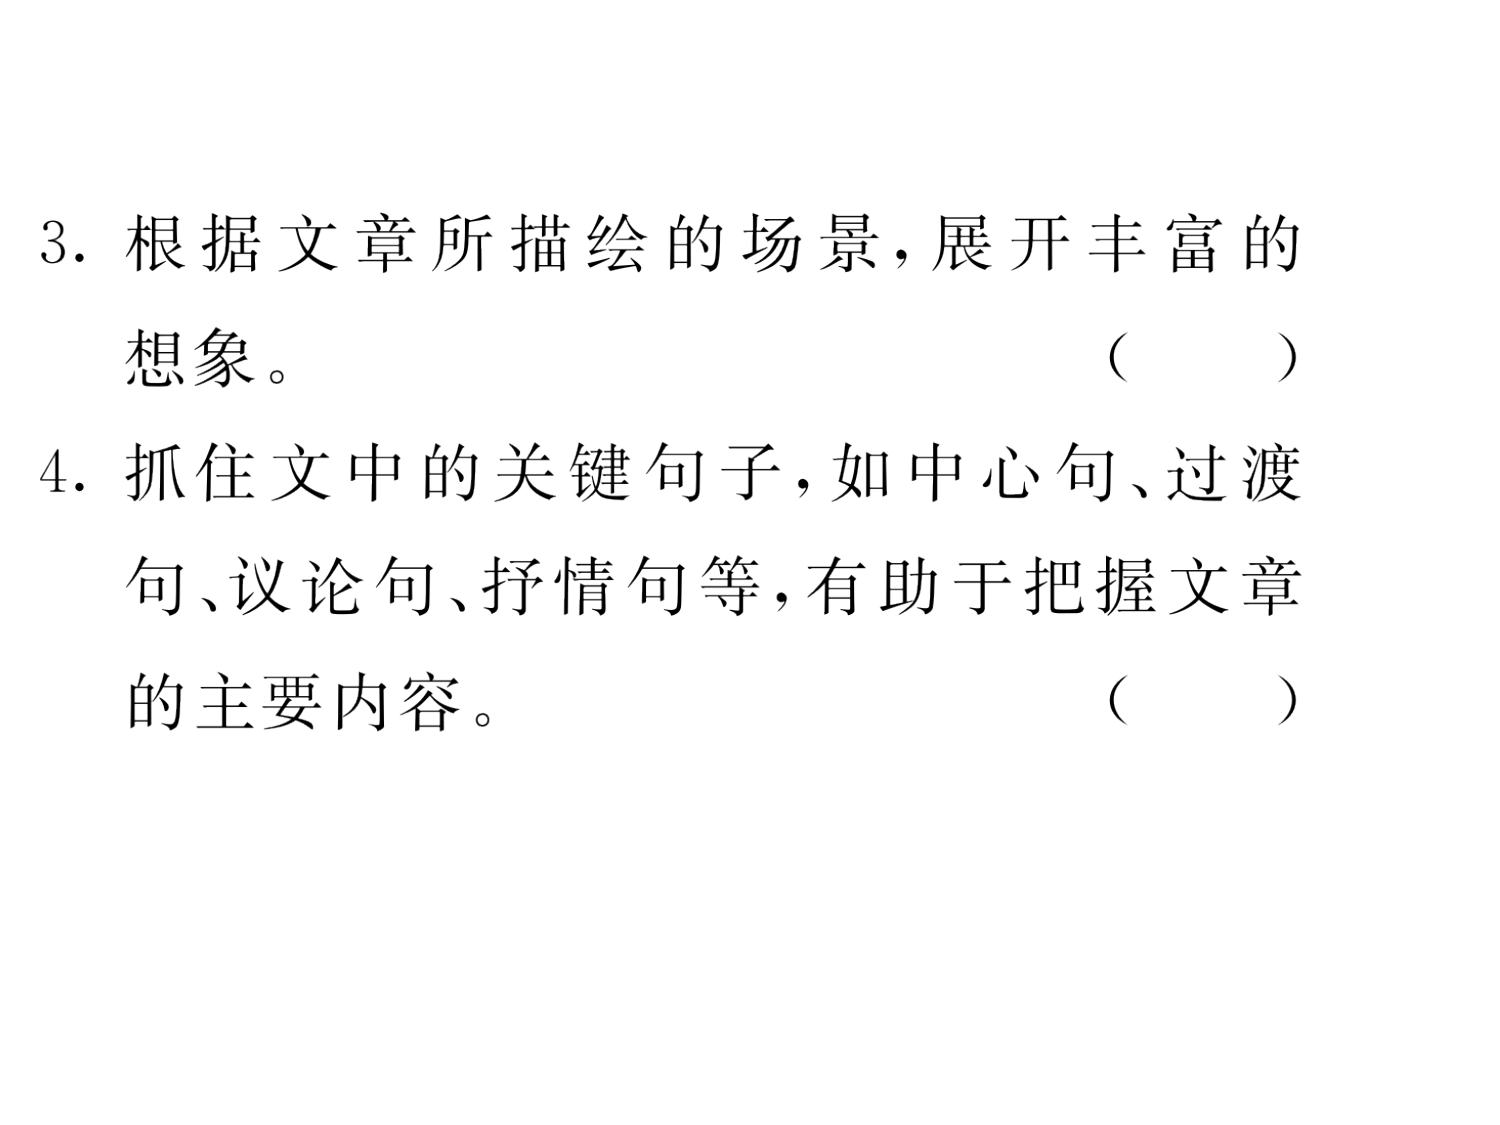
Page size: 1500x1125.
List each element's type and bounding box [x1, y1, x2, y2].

picture [35, 177, 1453, 743]
